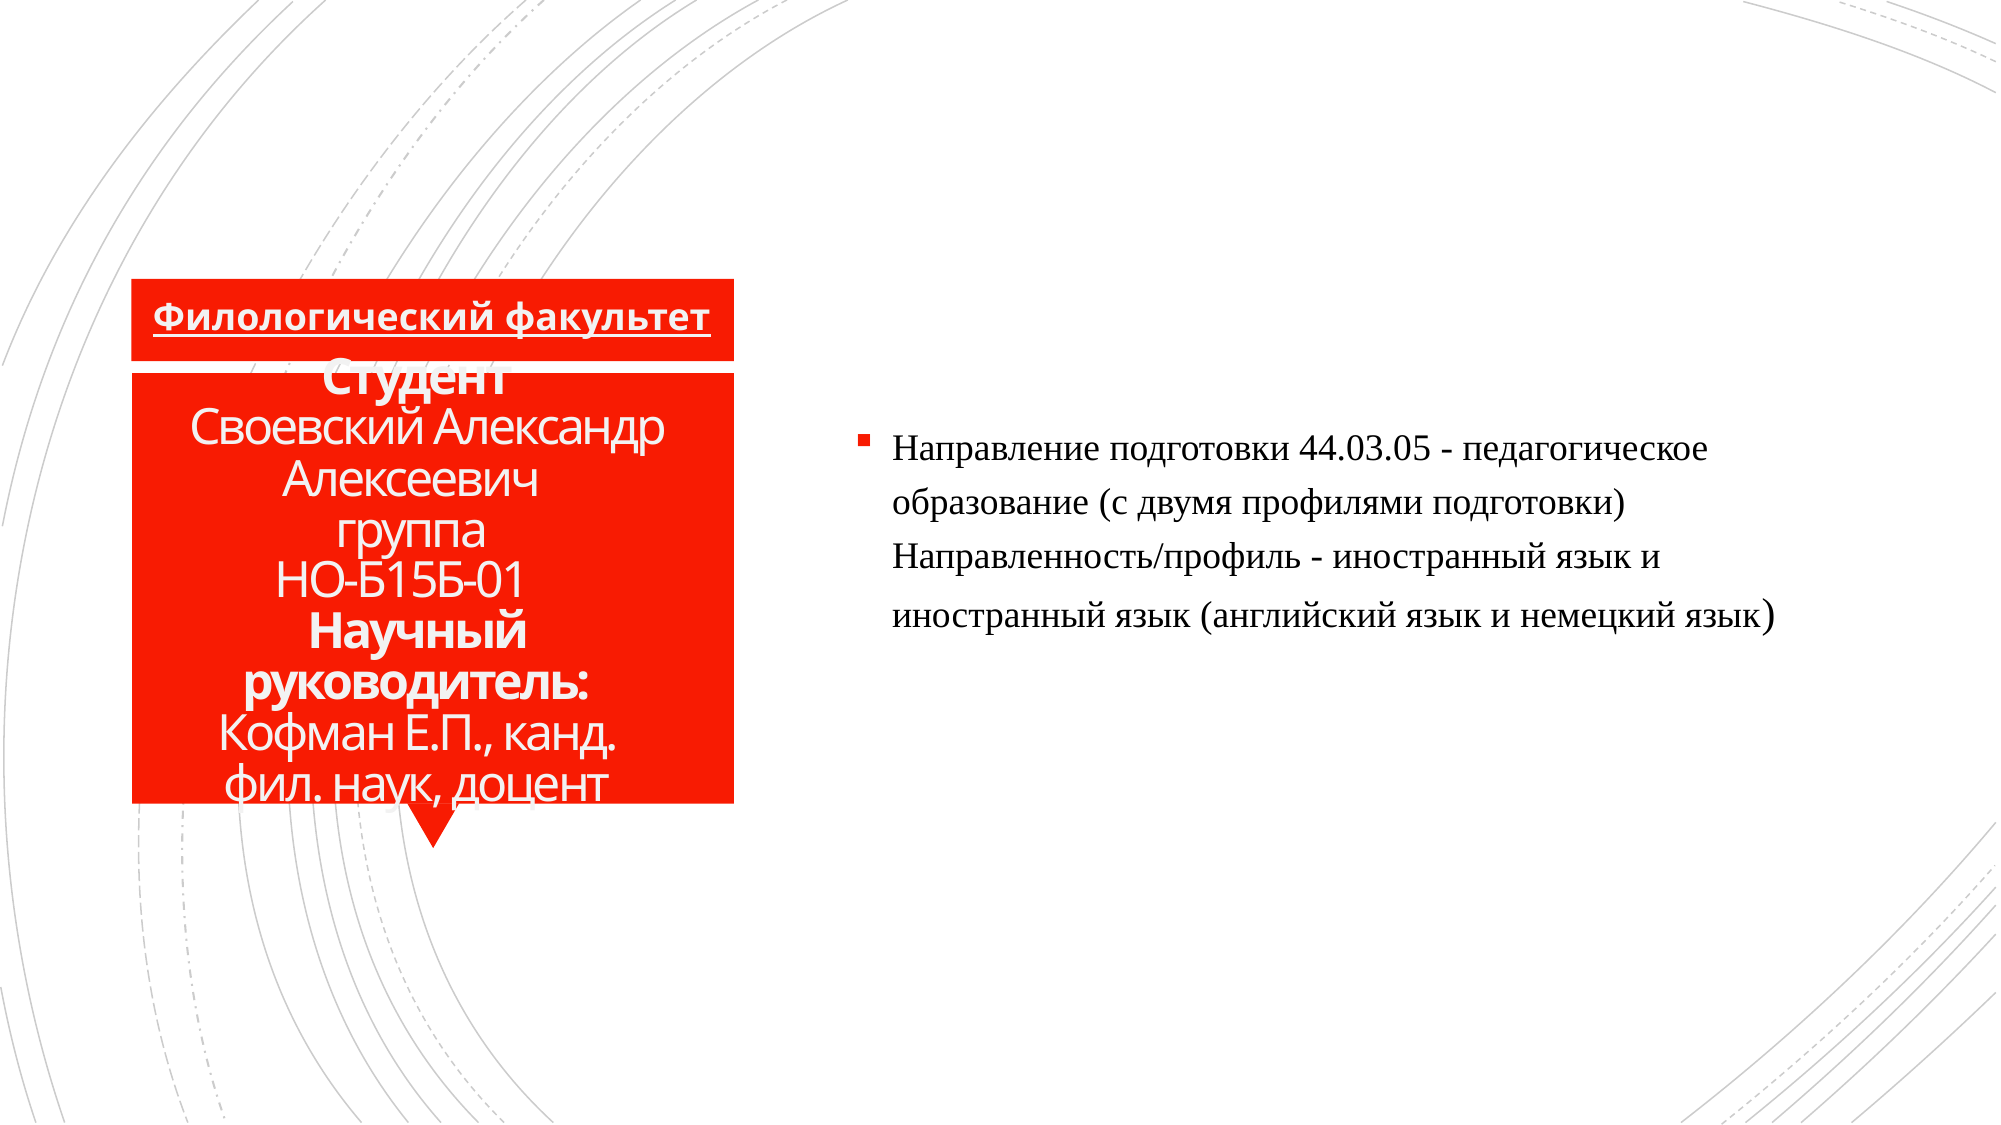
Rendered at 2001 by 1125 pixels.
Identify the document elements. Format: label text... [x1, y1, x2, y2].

title Студент Своевский Александр Алексеевич группа НО-Б15Б-01 Научный руководитель: Кофман Е.П., канд. фил. наук, доцент [129, 411, 704, 815]
text_box Филологический факультет [138, 285, 726, 391]
list Направление подготовки 44.03.05 - педагогическое образование (с двумя профилями подготовки) Направленность/профиль - иностранный язык и иностранный язык (английский язык и немецкий язык) [839, 131, 1871, 993]
